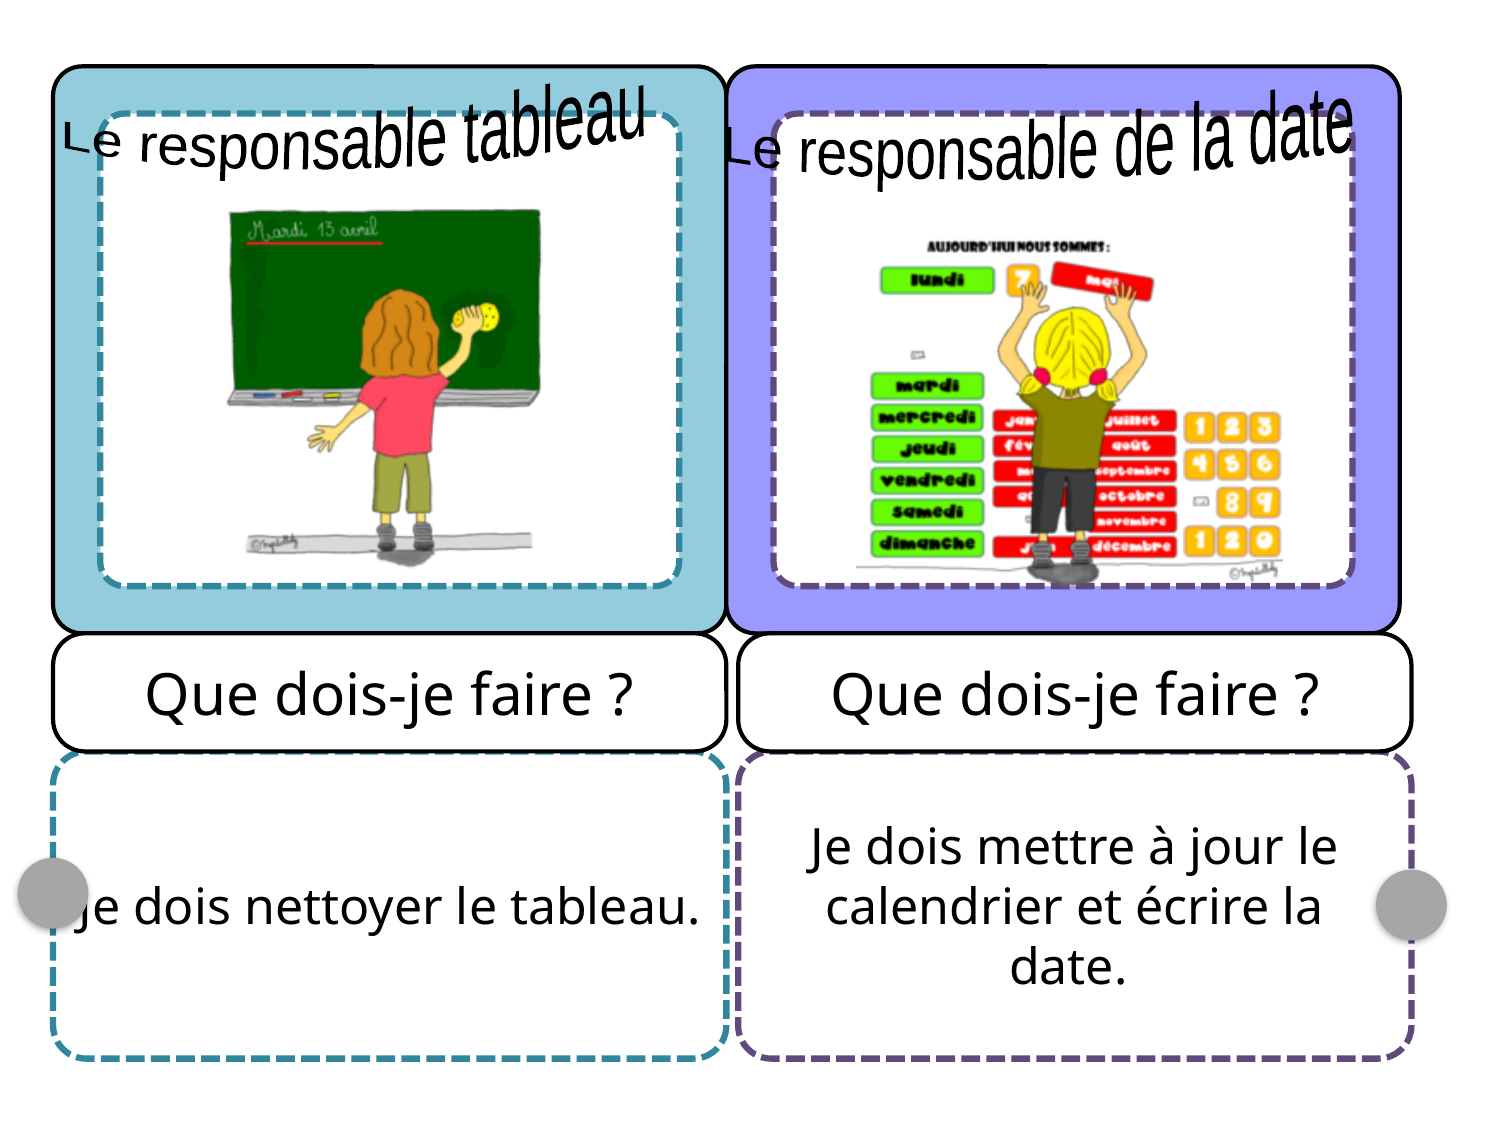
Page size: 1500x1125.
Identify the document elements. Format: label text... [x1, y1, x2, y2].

text_box [98, 111, 682, 589]
text_box Que dois-je faire ? [736, 631, 1414, 754]
text_box [17, 857, 89, 929]
picture [159, 160, 574, 575]
text_box [771, 111, 1355, 589]
text_box Je dois nettoyer le tableau. [50, 752, 729, 1061]
text_box Je dois mettre à jour le calendrier et écrire la date. [736, 752, 1414, 1061]
text_box [1375, 869, 1447, 941]
picture [855, 184, 1283, 611]
text_box [50, 64, 726, 634]
text_box Que dois-je faire ? [50, 631, 729, 754]
text_box [724, 64, 1402, 636]
